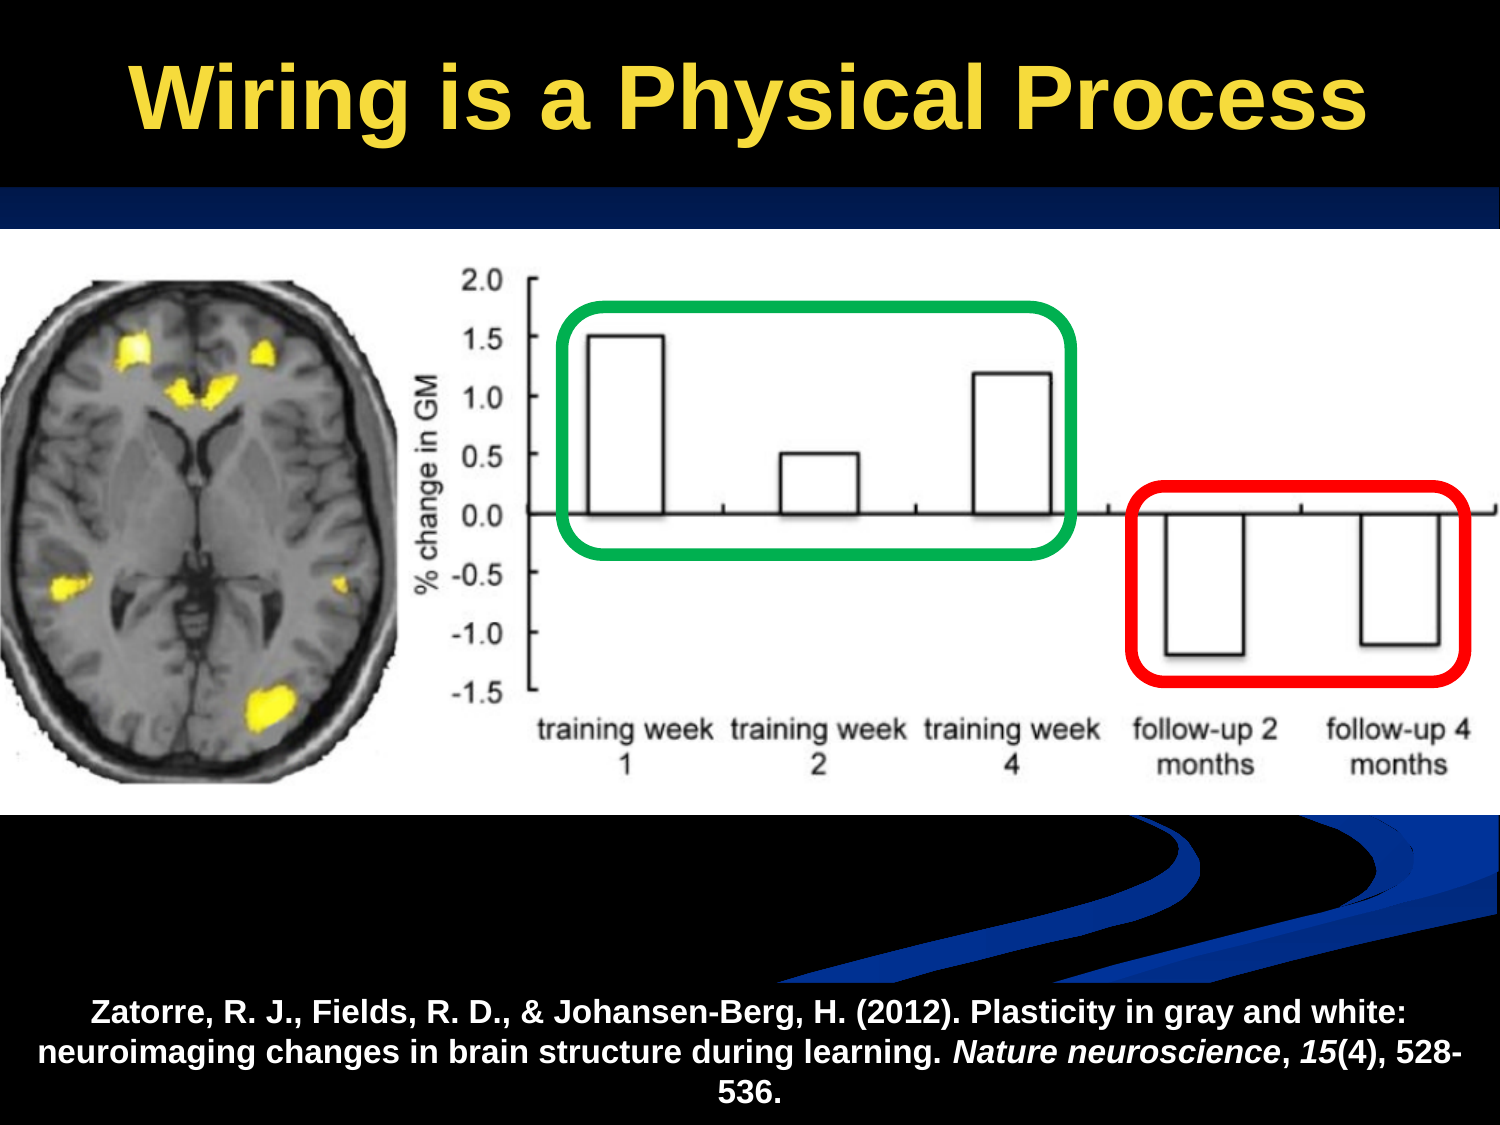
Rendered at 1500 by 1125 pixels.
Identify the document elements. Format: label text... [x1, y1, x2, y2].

title Wiring is a Physical Process [0, 0, 1500, 188]
list Zatorre, R. J., Fields, R. D., & Johansen-Berg, H. (2012). Plasticity in gray and white: neuroimaging changes in brain structure during learning. Nature neuroscience, 15(4), 528-536. [0, 982, 1500, 1125]
picture [0, 229, 1500, 815]
